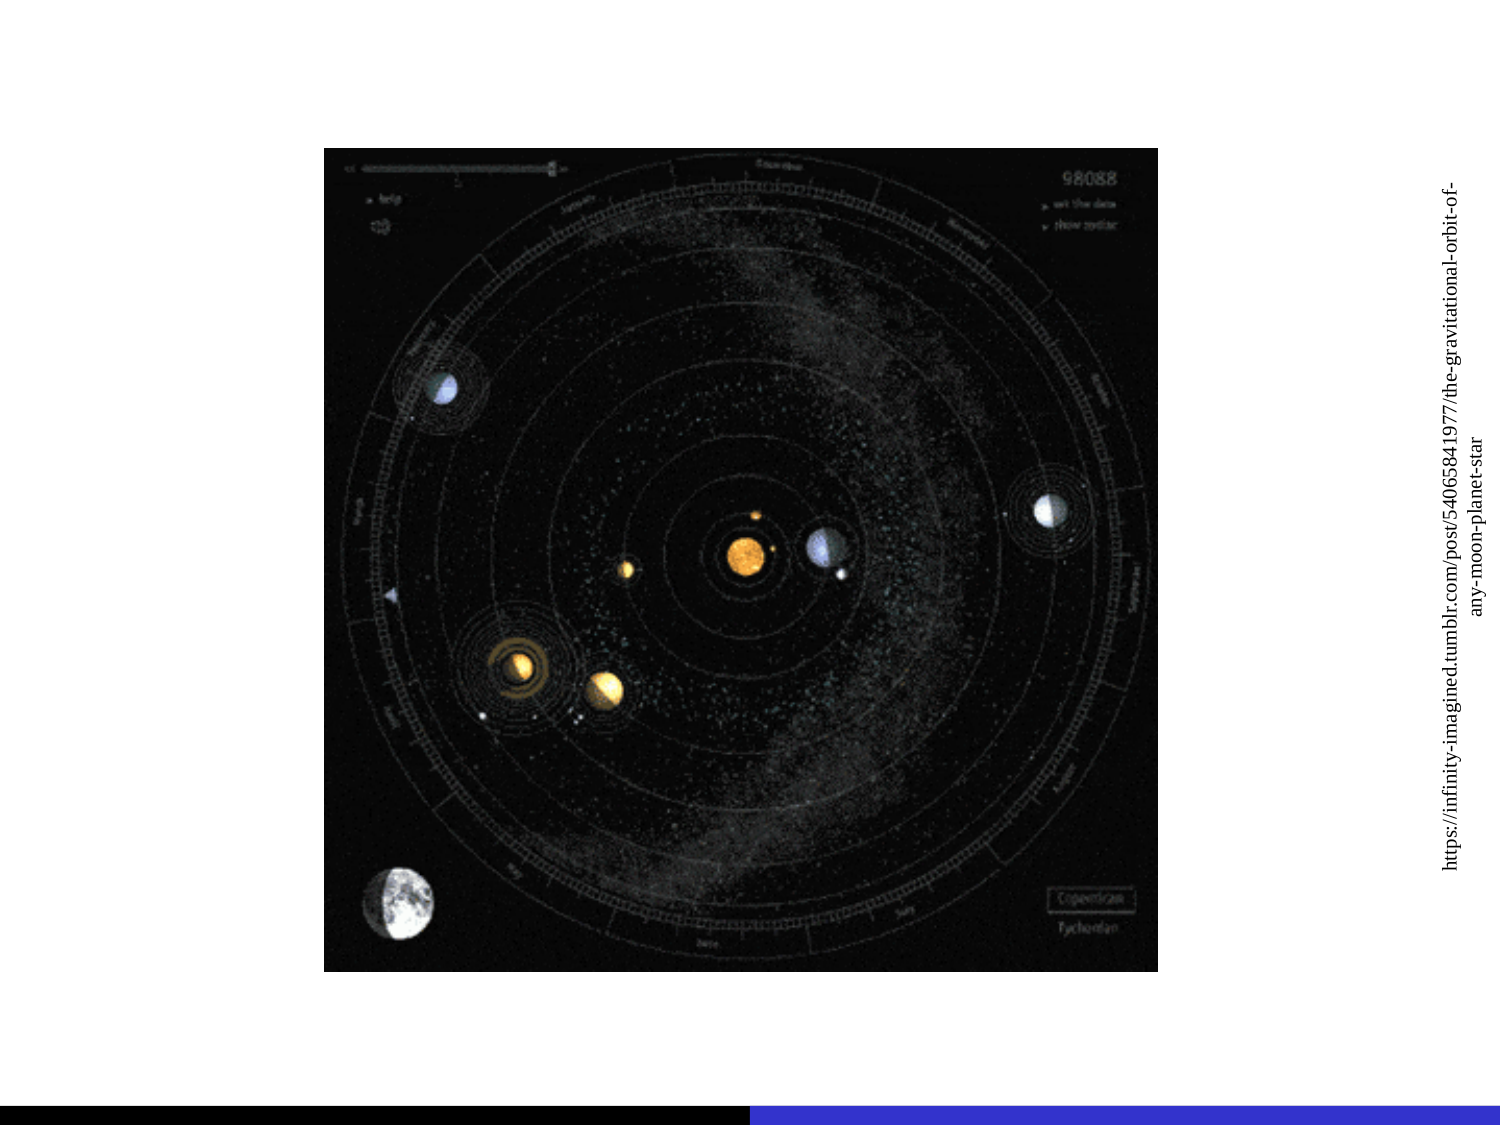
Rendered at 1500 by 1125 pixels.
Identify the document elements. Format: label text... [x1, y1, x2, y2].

text_box [0, 1105, 749, 1125]
text_box https://infinity-imagined.tumblr.com/post/54065841977/the-gravitational-orbit-of-any-moon-planet-star [1428, 152, 1494, 903]
text_box [749, 1105, 1500, 1125]
picture [324, 148, 1158, 972]
